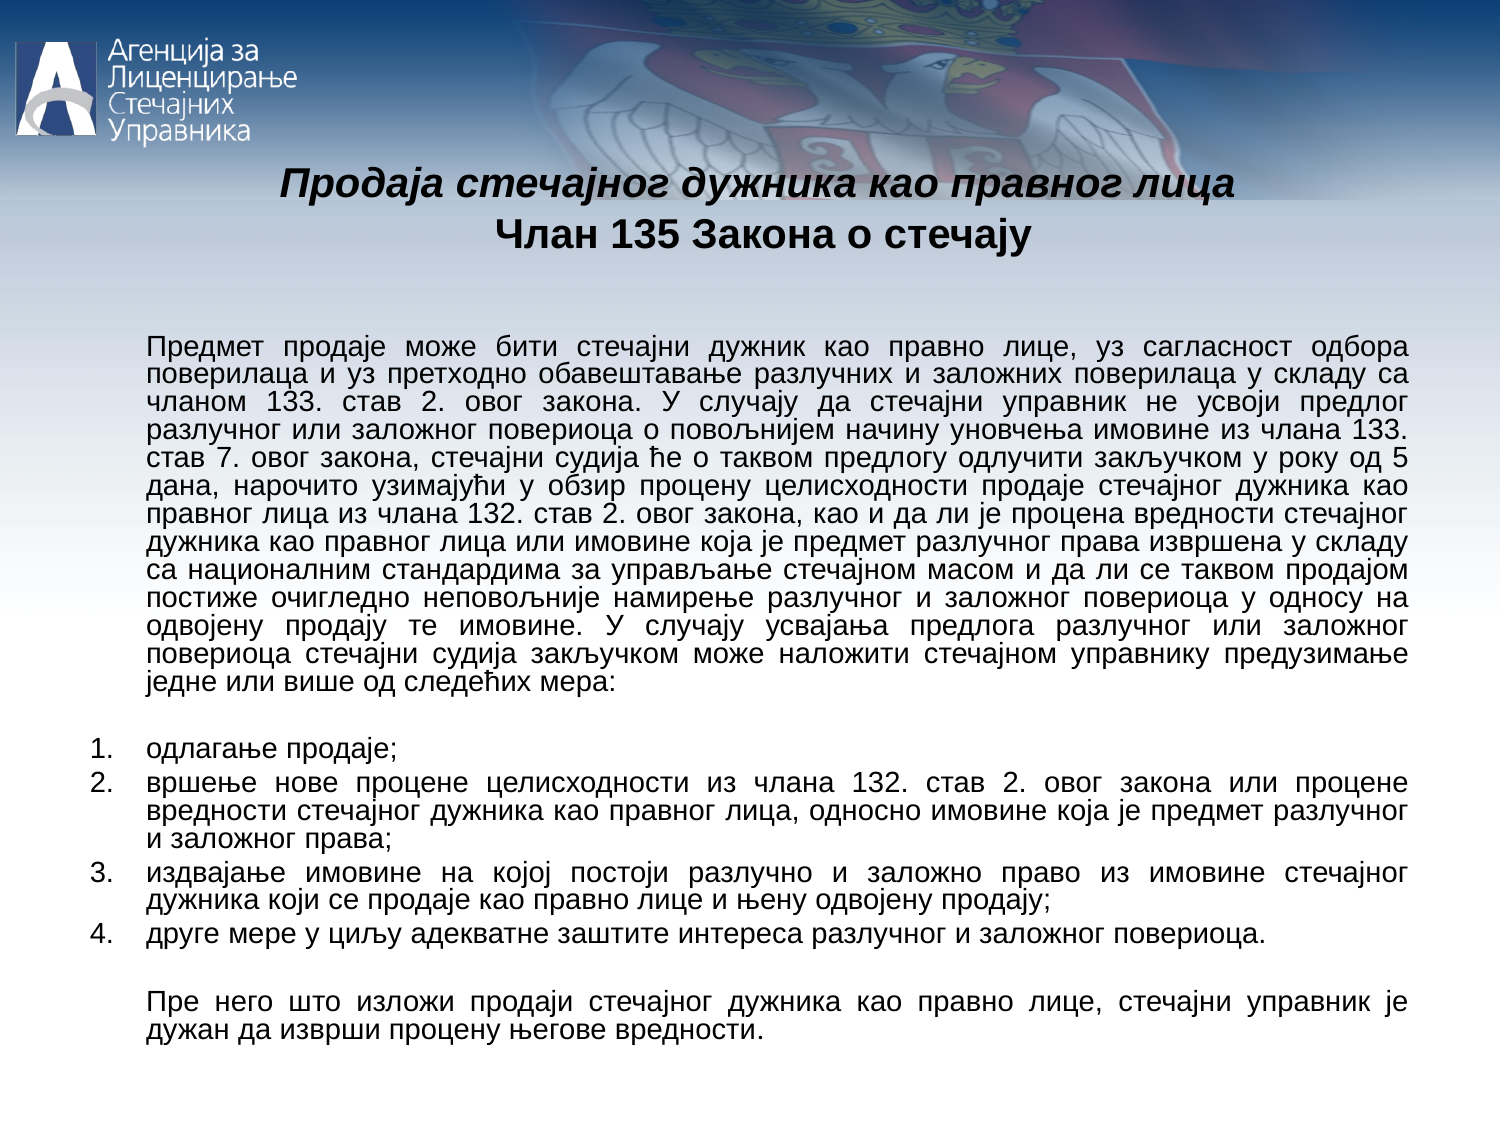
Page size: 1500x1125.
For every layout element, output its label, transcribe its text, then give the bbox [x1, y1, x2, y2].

list Предмет продаје може бити стечајни дужник као правно лице, уз сагласност одбора поверилаца и уз претходно обавештавање разлучних и заложних поверилаца у складу са чланом 133. став 2. овог закона. У случају да стечајни управник не усвоји предлог разлучног или заложног повериоца о повољнијем начину уновчења имовине из члана 133. став 7. овог закона, стечајни судија ће о таквом предлогу одлучити закључком у року од 5 дана, нарочито узимајући у обзир процену целисходности продаје стечајног дужника као правног лица из члана 132. став 2. овог закона, као и да ли је процена вредности стечајног дужника као правног лица или имовине која је предмет разлучног права извршена у складу са националним стандардима за управљање стечајном масом и да ли се таквом продајом постиже очигледно неповољније намирење разлучног и заложног повериоца у односу на одвојену продају те имовине. У случају усвајања предлога разлучног или заложног повериоца стечајни судија закључком може наложити стечајном управнику предузимање једне или више од следећих мера: одлагање продаје; вршење нове процене целисходности из члана 132. став 2. овог закона или процене вредности стечајног дужника као правног лица, односно имовине која је предмет разлучног и заложног права; издвајање имовине на којој постоји разлучно и заложно право из имовине стечајног дужника који се продаје као правно лице и њену одвојену продају; друге мере у циљу адекватне заштите интереса разлучног и заложног повериоца. Пре него што изложи продаји стечајног дужника као правно лице, стечајни управник је дужан да изврши процену његове вредности. [75, 326, 1425, 1094]
picture [0, 0, 1500, 1113]
title Продаја стечајног дужника као правног лица Члан 135 Закона о стечају [100, 148, 1427, 267]
